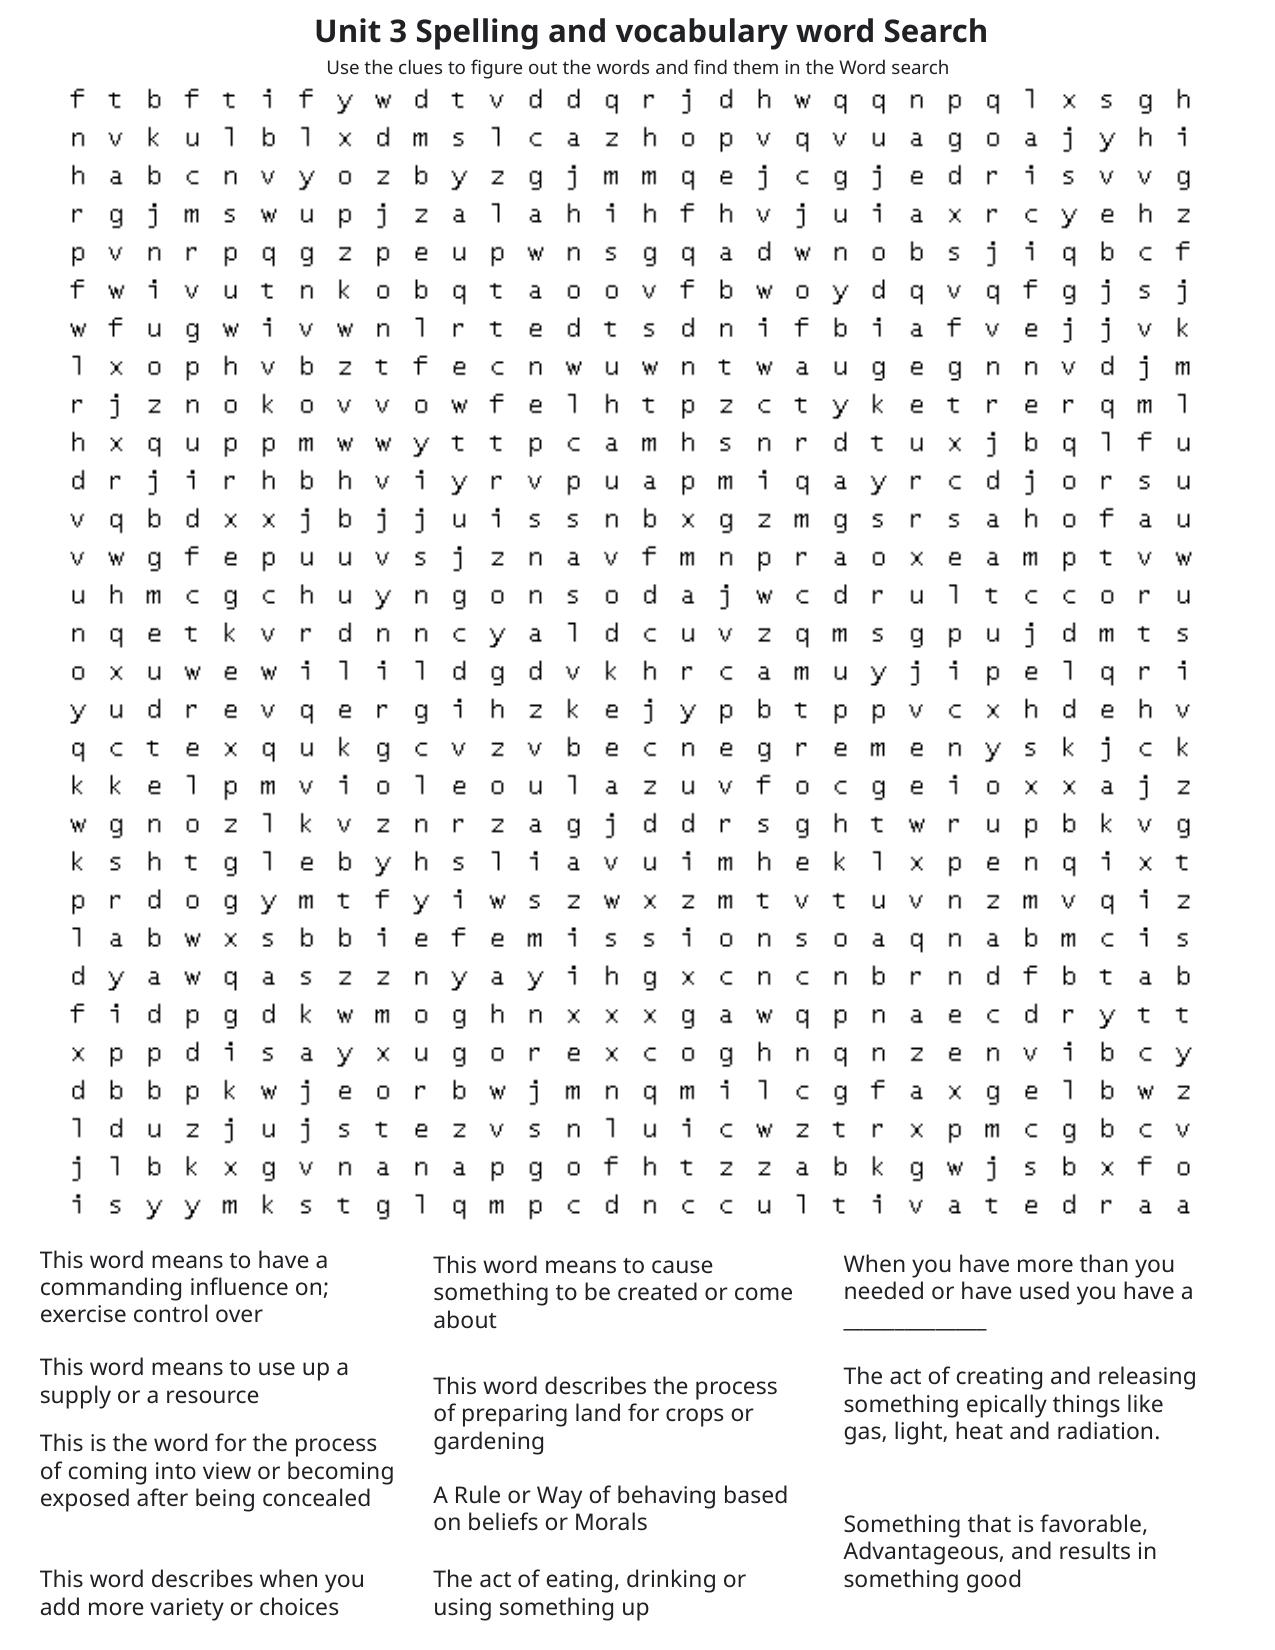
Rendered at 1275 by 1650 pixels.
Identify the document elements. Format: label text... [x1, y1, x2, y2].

text_box This word means to cause something to be created or come about [418, 1242, 813, 1341]
text_box Use the clues to figure out the words and find them in the Word search [74, 48, 1201, 76]
text_box This word means to have a commanding influence on; exercise control over [24, 1237, 419, 1335]
text_box The act of eating, drinking or using something up [418, 1557, 813, 1628]
text_box When you have more than you needed or have used you have a ______________ [828, 1241, 1223, 1340]
text_box This word means to use up a supply or a resource [24, 1345, 419, 1416]
text_box The act of creating and releasing something epically things like gas, light, heat and radiation. [828, 1354, 1223, 1452]
text_box Something that is favorable, Advantageous, and results in something good [828, 1502, 1223, 1600]
picture [52, 76, 1207, 1231]
text_box Unit 3 Spelling and vocabulary word Search [181, 3, 1122, 48]
text_box A Rule or Way of behaving based on beliefs or Morals [418, 1473, 813, 1543]
text_box This word describes the process of preparing land for crops or gardening [418, 1364, 813, 1462]
text_box This is the word for the process of coming into view or becoming exposed after being concealed [24, 1421, 419, 1519]
text_box This word describes when you add more variety or choices [24, 1557, 418, 1628]
